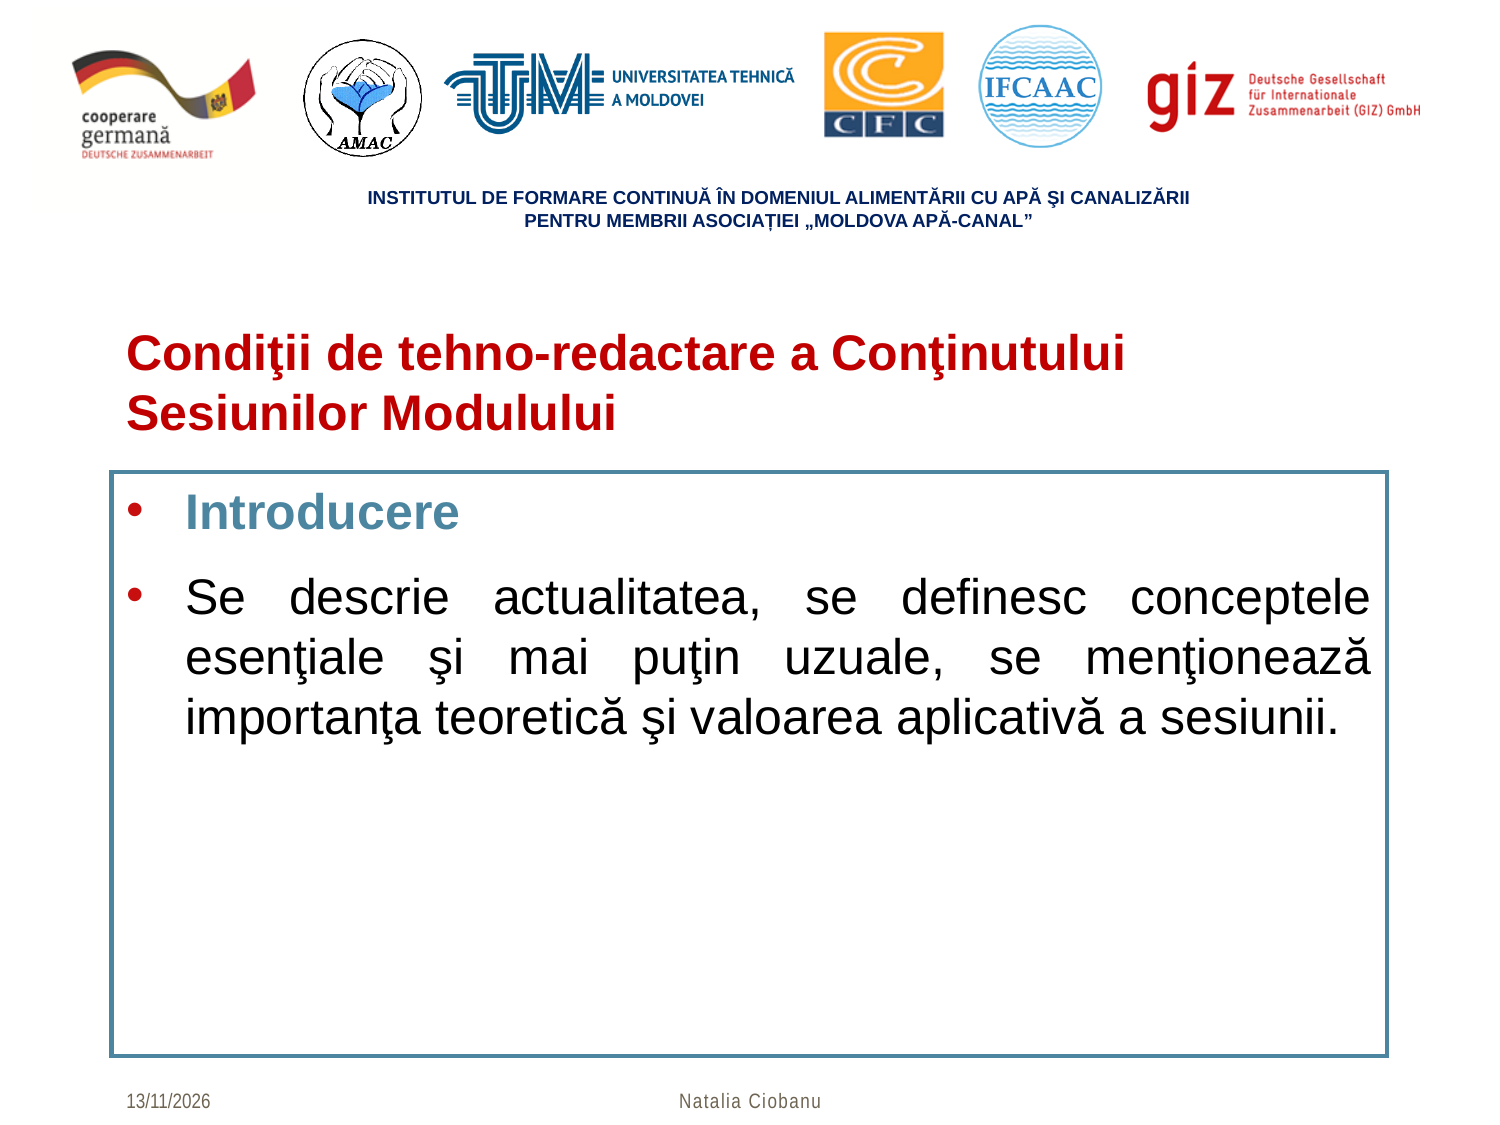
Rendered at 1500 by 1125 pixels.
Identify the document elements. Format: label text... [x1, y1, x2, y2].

text_box INSTITUTUL DE FORMARE CONTINUĂ ÎN DOMENIUL ALIMENTĂRII CU APĂ ŞI CANALIZĂRII PENTRU MEMBRII ASOCIAȚIEI „MOLDOVA APĂ-CANAL” [190, 128, 1366, 239]
picture [303, 38, 422, 158]
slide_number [111, 1079, 325, 1121]
list Introducere Se descrie actualitatea, se definesc conceptele esenţiale şi mai puţin uzuale, se menţionează importanţa teoretică şi valoarea aplicativă a sesiunii. [109, 470, 1389, 1058]
picture [1136, 55, 1435, 147]
footer Natalia Ciobanu [469, 1079, 1031, 1121]
title Condiţii de tehno-redactare a Conţinutului Sesiunilor Modulului [111, 312, 1388, 434]
picture [434, 47, 800, 140]
picture [970, 16, 1109, 154]
picture [31, 7, 300, 213]
picture [822, 23, 948, 149]
